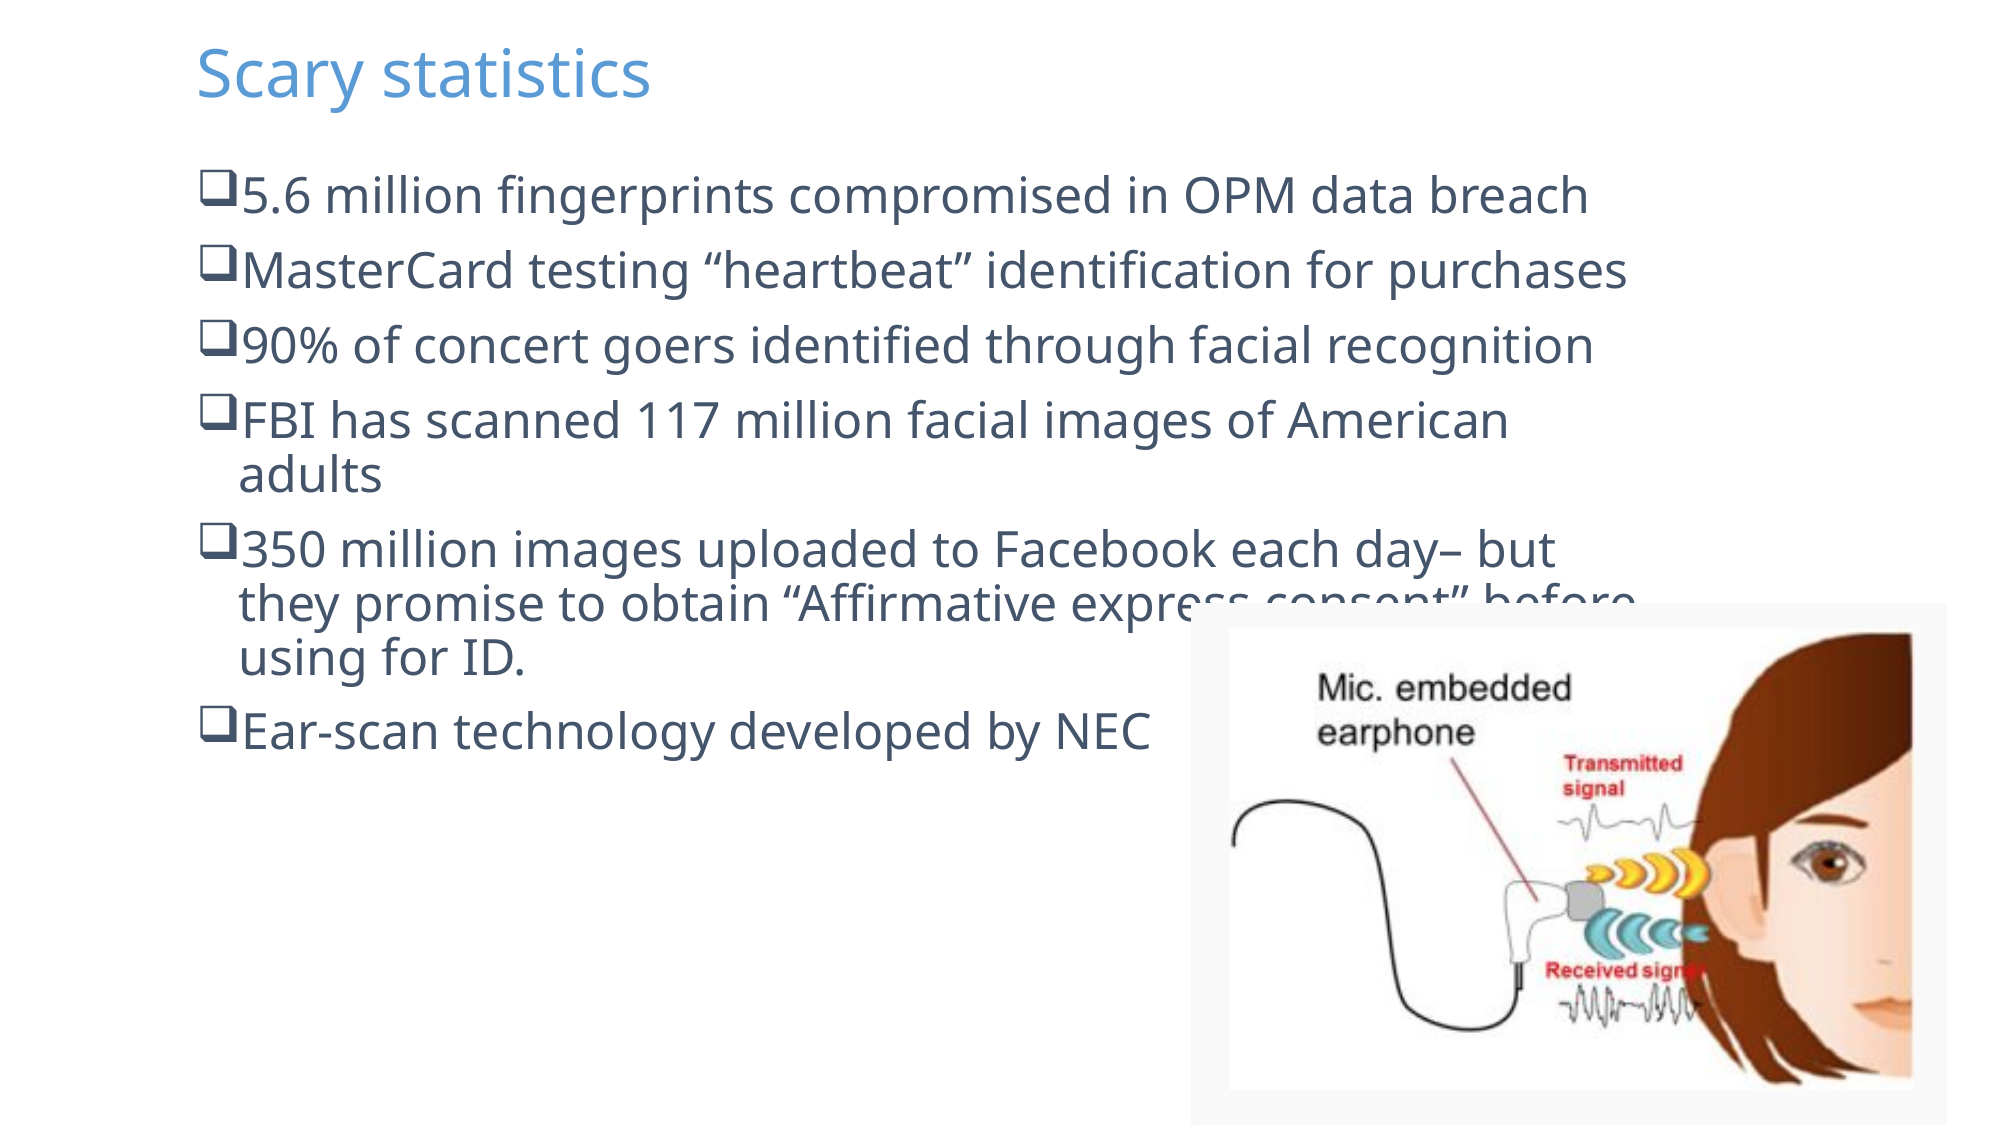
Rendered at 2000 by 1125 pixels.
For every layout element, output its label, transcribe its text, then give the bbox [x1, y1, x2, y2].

title Scary statistics [181, 1, 1111, 150]
picture [1191, 603, 1947, 1125]
list 5.6 million fingerprints compromised in OPM data breach MasterCard testing “heartbeat” identification for purchases 90% of concert goers identified through facial recognition FBI has scanned 117 million facial images of American adults 350 million images uploaded to Facebook each day– but they promise to obtain “Affirmative express consent” before using for ID. Ear-scan technology developed by NEC [181, 163, 1663, 823]
